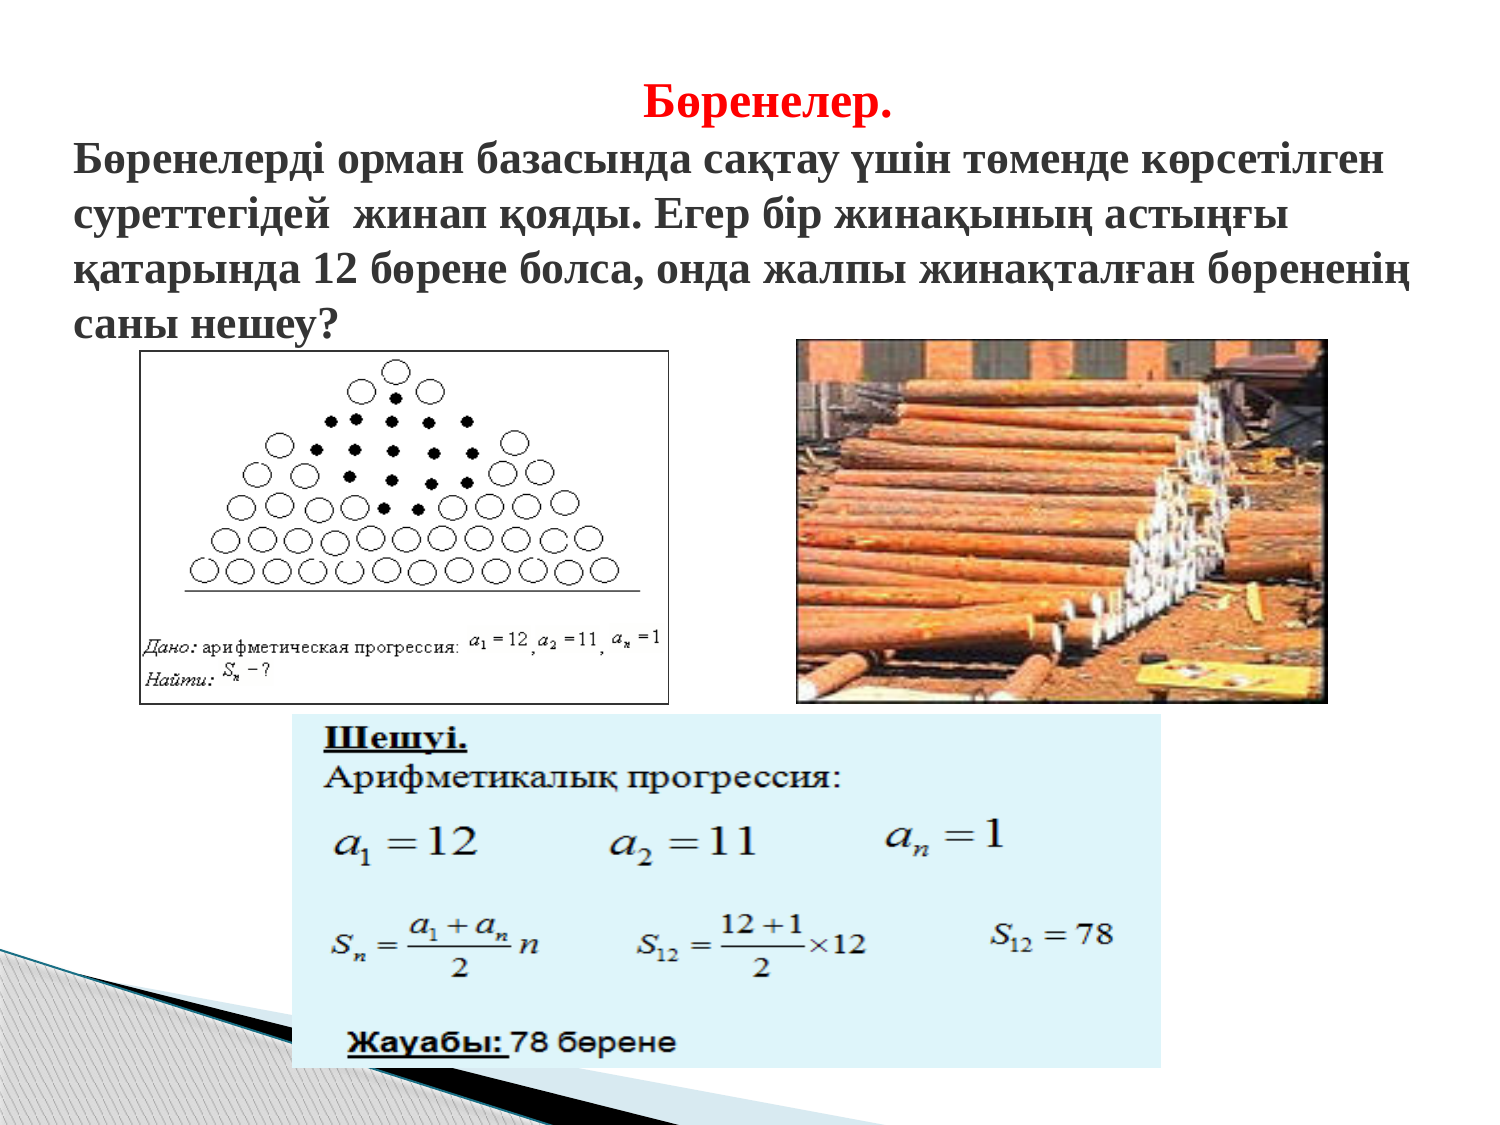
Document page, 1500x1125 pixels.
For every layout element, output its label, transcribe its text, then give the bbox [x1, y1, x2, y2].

picture [292, 714, 1161, 1069]
picture [140, 351, 669, 704]
picture [796, 339, 1328, 704]
text_box Бөренелер. Бөренелерді орман базасында сақтау үшін төменде көрсетілген суреттегідей жинап қояды. Егер бір жинақының астыңғы қатарында 12 бөрене болса, онда жалпы жинақталған бөрененің саны нешеу? [58, 60, 1453, 355]
